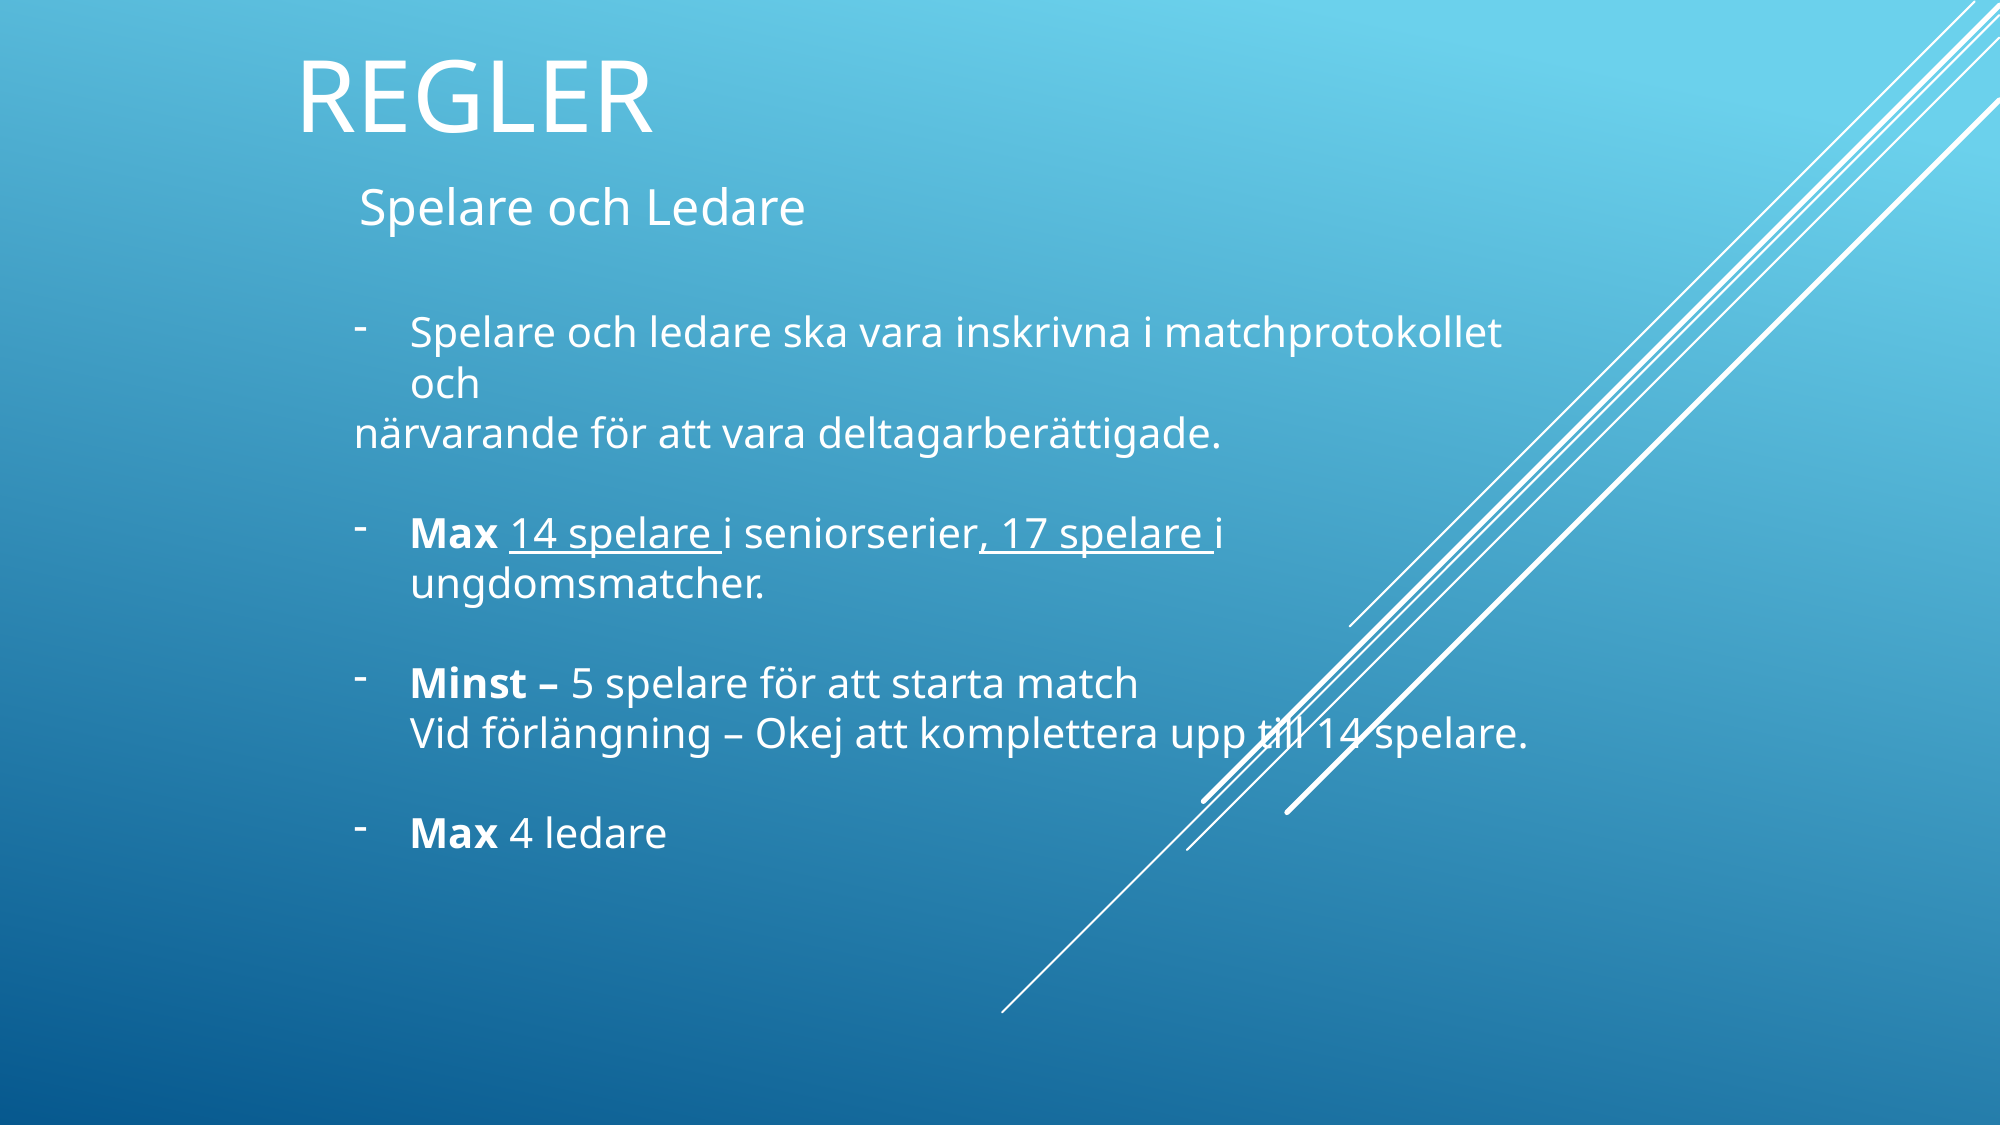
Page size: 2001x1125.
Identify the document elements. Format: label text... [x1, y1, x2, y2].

subtitle Spelare och Ledare [344, 167, 1523, 253]
text_box Spelare och ledare ska vara inskrivna i matchprotokollet och närvarande för att vara deltagarberättigade. Max 14 spelare i seniorserier, 17 spelare i ungdomsmatcher. Minst – 5 spelare för att starta match Vid förlängning – Okej att komplettera upp till 14 spelare. Max 4 ledare [338, 253, 1575, 864]
title Regler [279, 0, 1555, 160]
